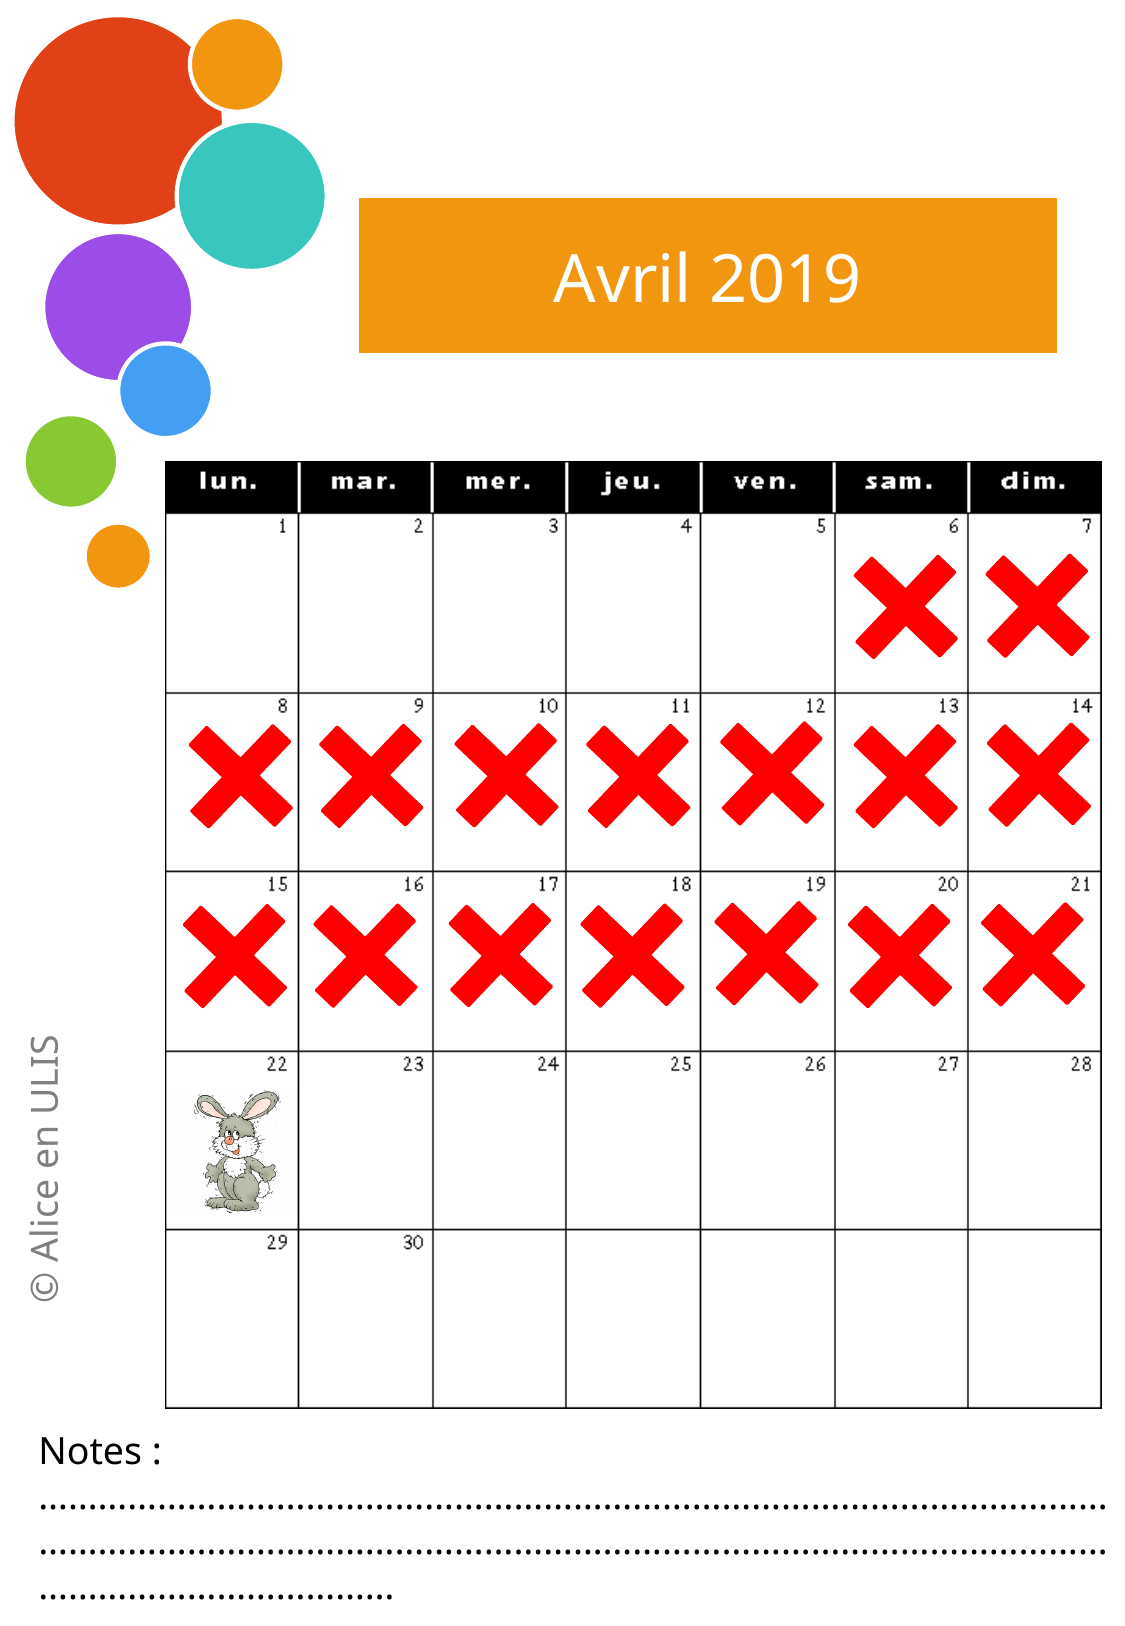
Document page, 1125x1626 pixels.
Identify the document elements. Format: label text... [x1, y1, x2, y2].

text_box [82, 520, 154, 592]
text_box [41, 229, 196, 385]
picture [165, 461, 1102, 1409]
text_box Avril 2019 [355, 194, 1061, 357]
text_box Notes : ……………………………………………………………………………………………………………………………………………………………………………………………………………………………… [23, 1420, 1125, 1615]
text_box © Alice en ULIS [12, 796, 73, 1319]
text_box [21, 412, 121, 511]
text_box [187, 14, 287, 114]
text_box [116, 341, 215, 441]
text_box [174, 118, 329, 273]
text_box [10, 13, 226, 229]
